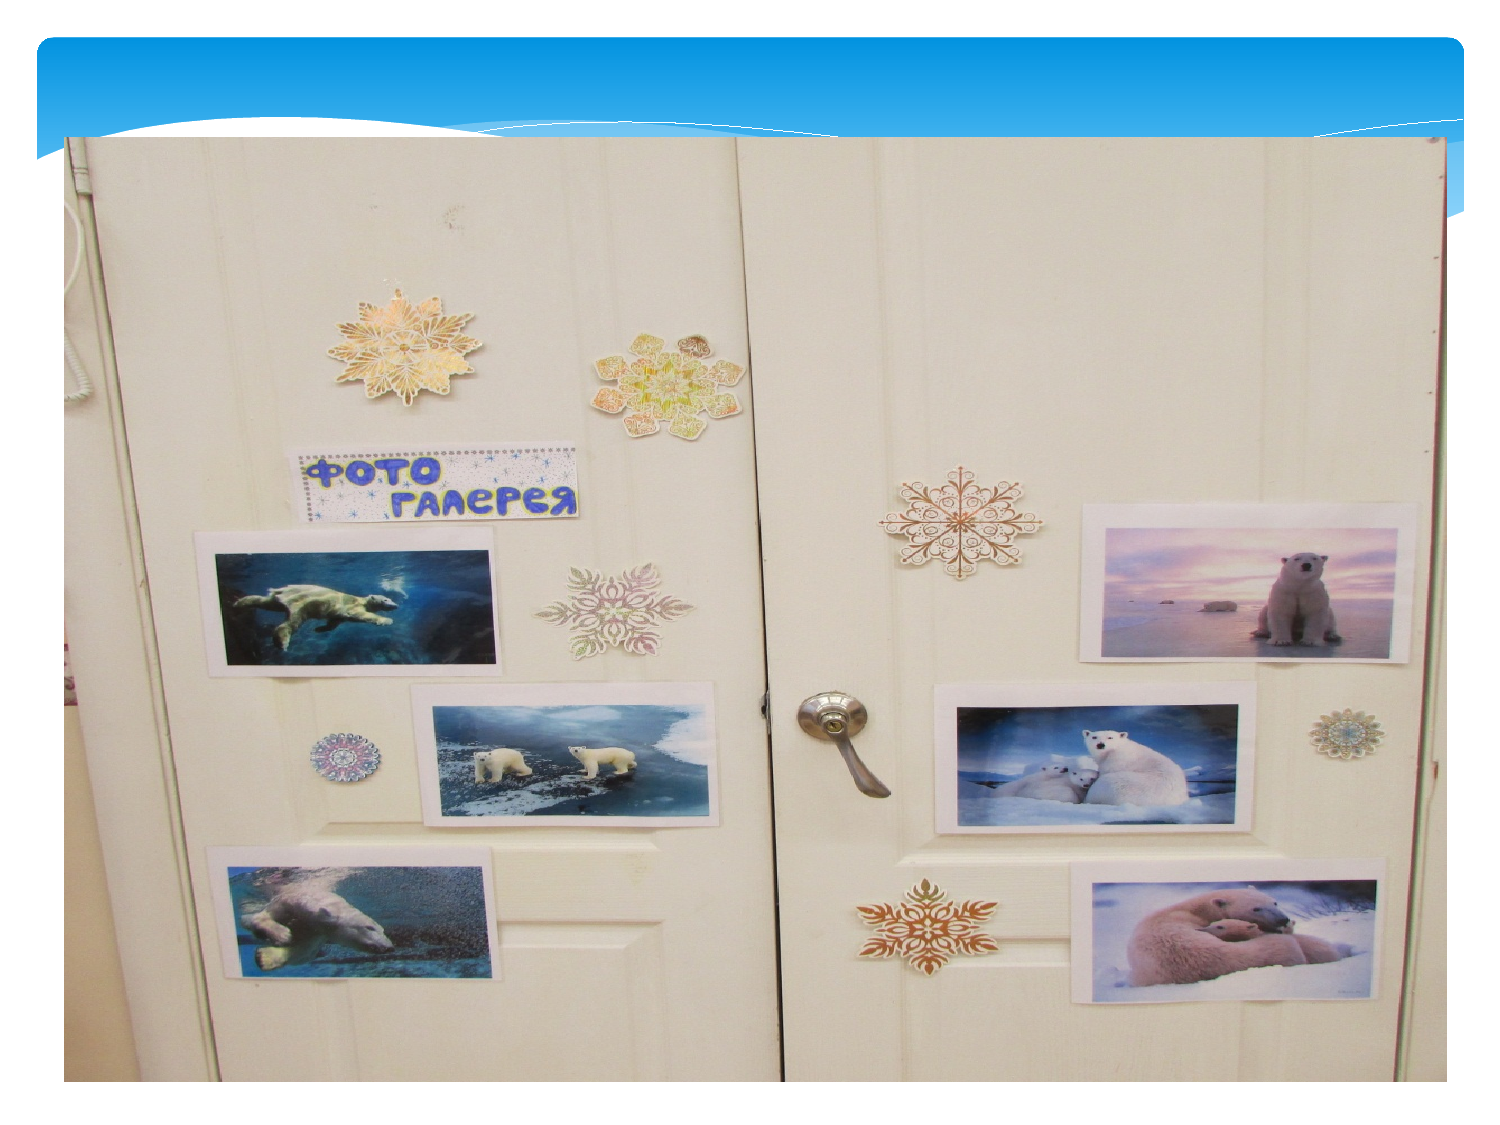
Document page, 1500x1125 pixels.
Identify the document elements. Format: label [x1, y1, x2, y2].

picture [64, 136, 1448, 1083]
